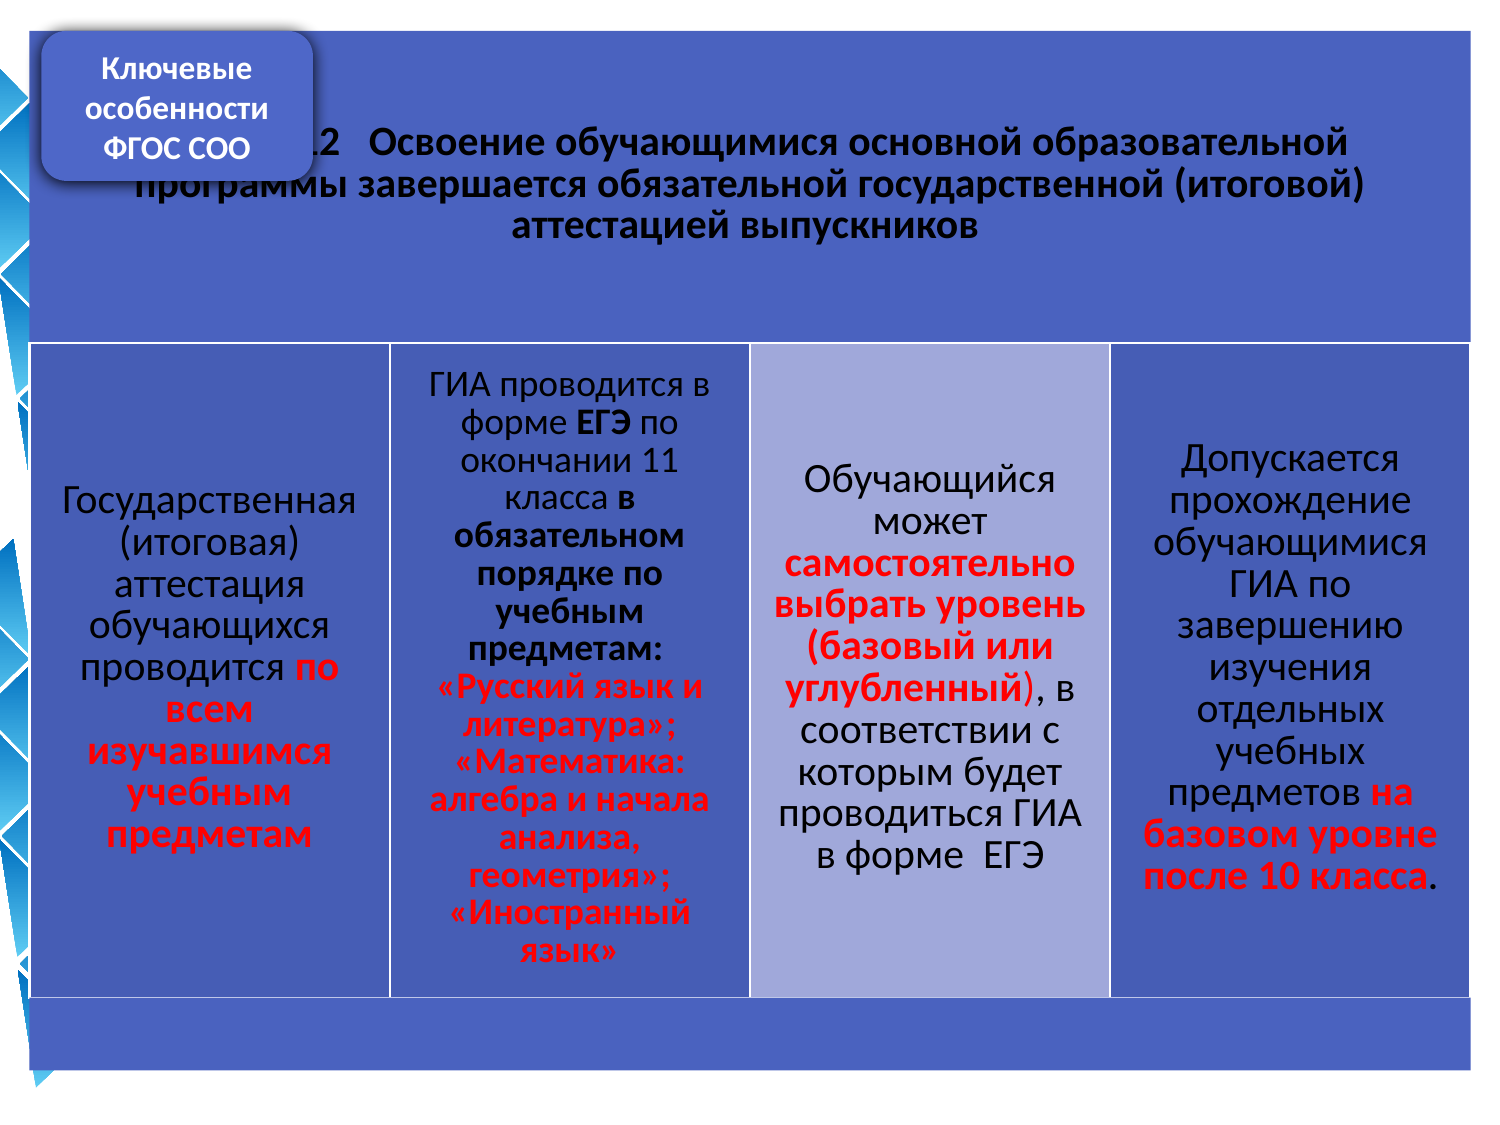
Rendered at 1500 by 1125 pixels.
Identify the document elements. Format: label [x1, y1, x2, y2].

text_box [29, 30, 1471, 1071]
